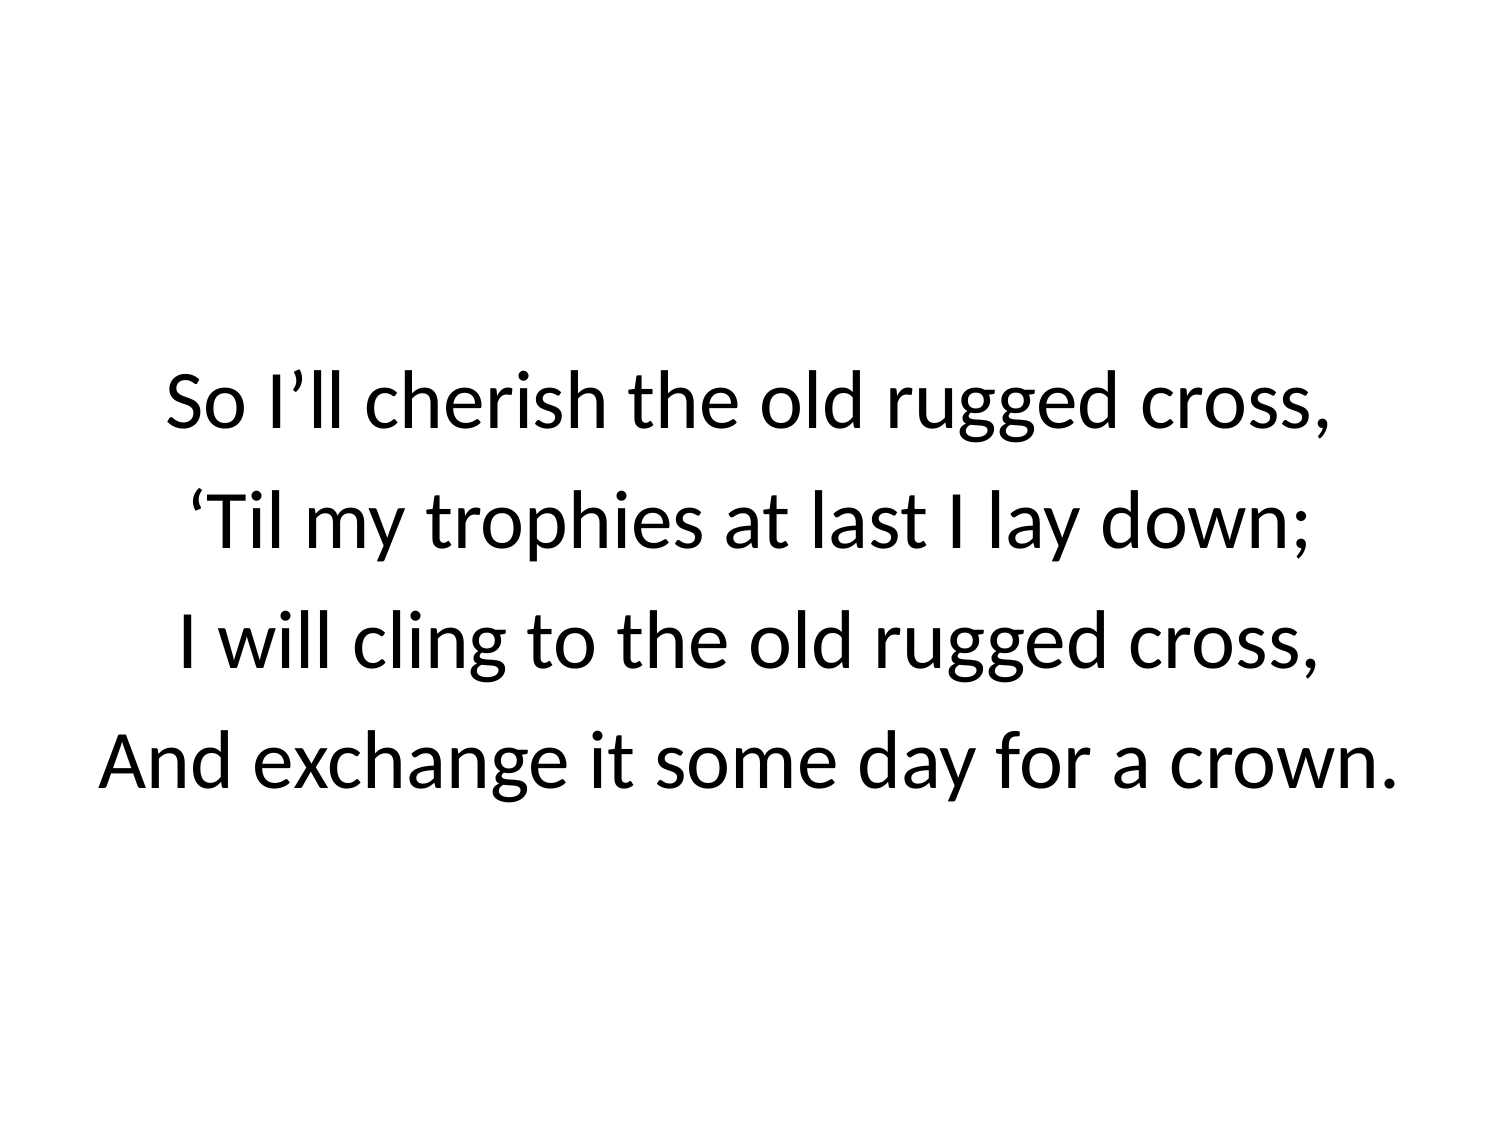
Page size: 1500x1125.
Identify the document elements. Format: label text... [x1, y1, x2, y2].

text_box So I’ll cherish the old rugged cross, ‘Til my trophies at last I lay down; I will cling to the old rugged cross, And exchange it some day for a crown. [77, 318, 1422, 813]
